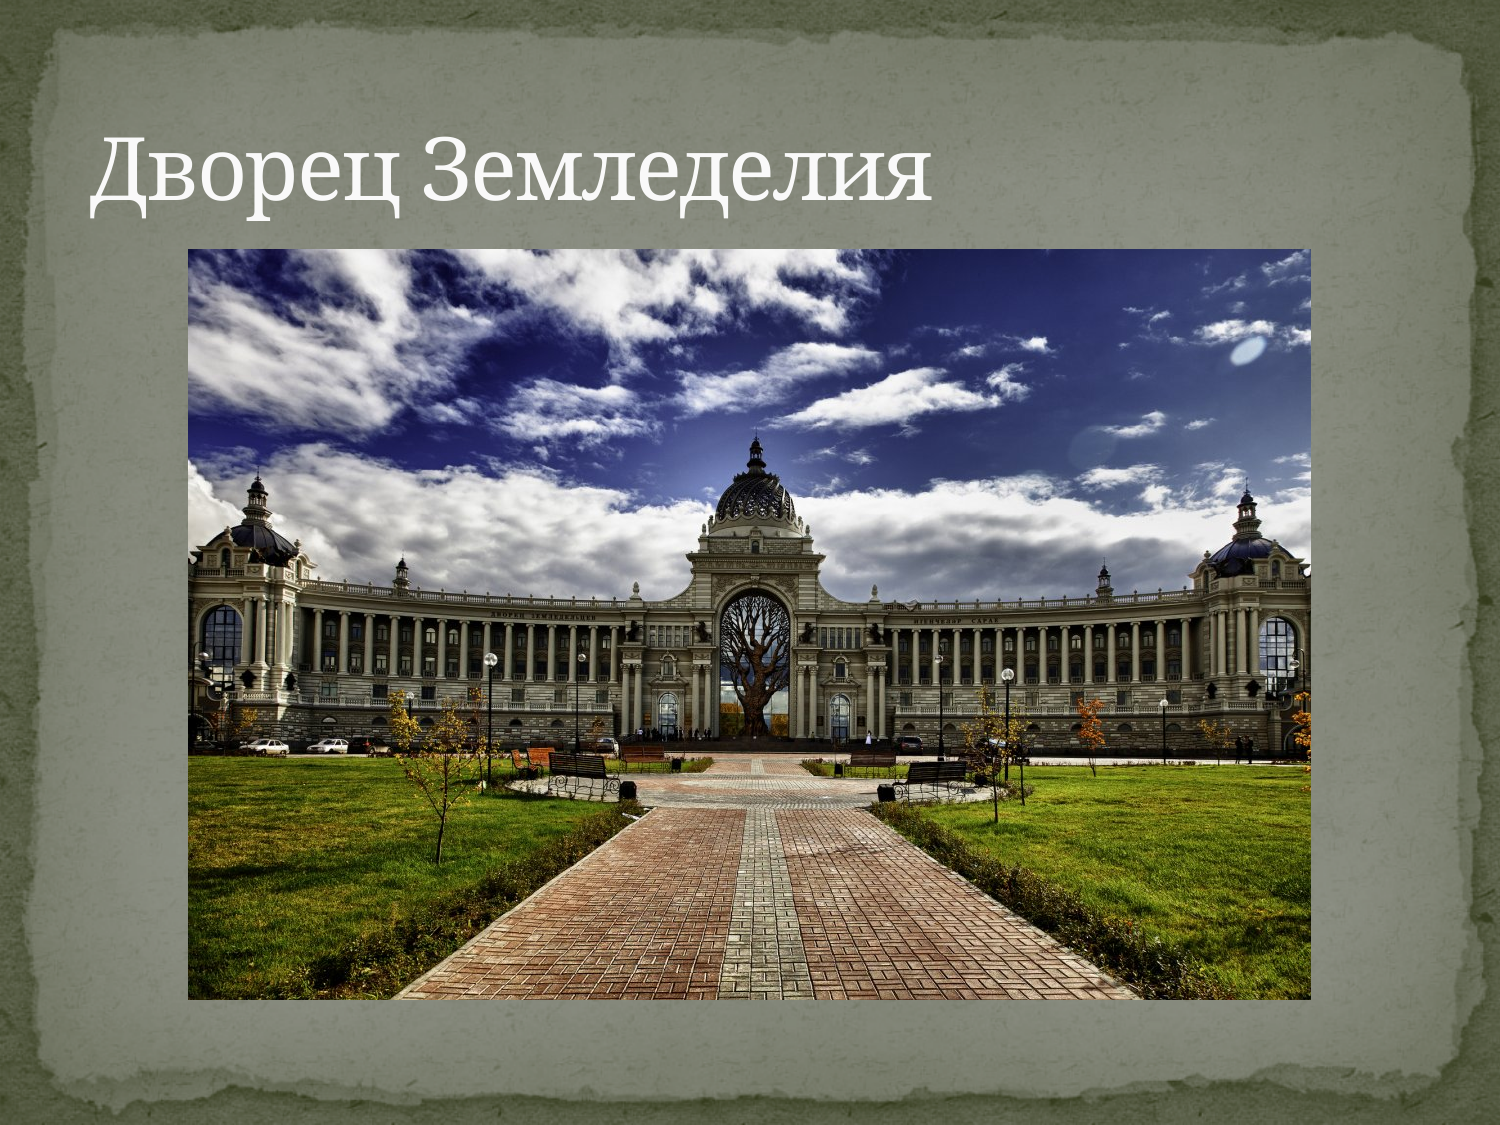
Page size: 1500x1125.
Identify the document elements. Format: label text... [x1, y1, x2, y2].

title Дворец Земледелия [74, 24, 1425, 225]
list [190, 251, 1310, 999]
